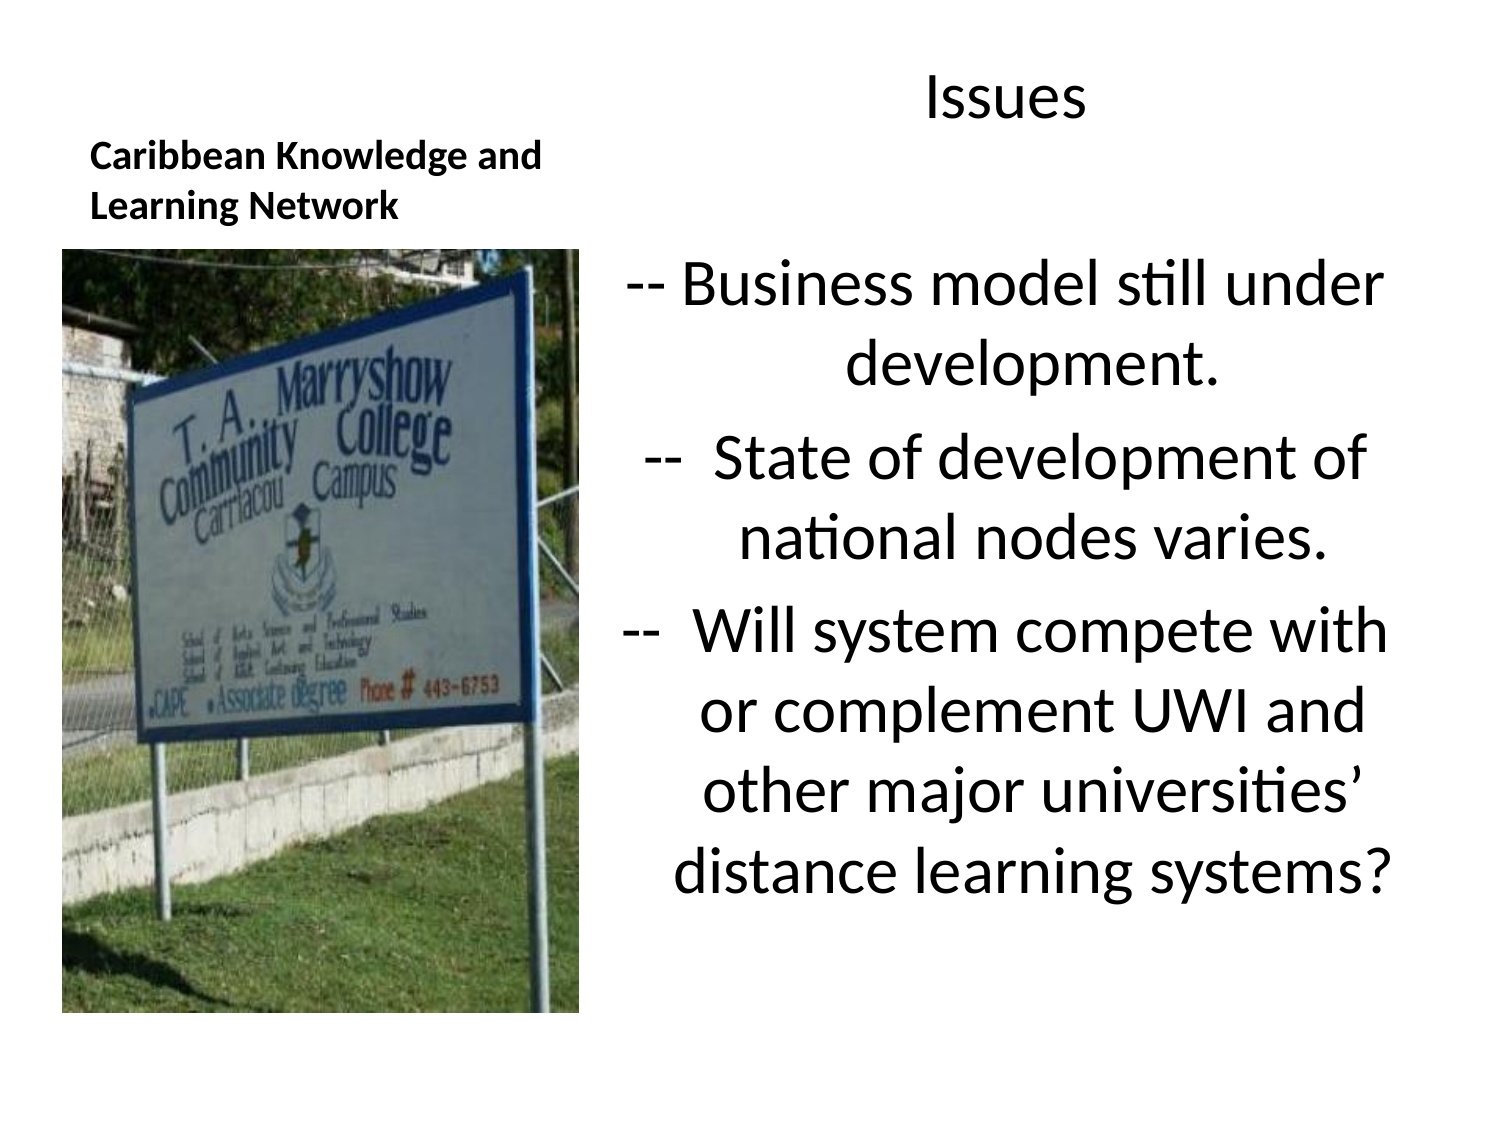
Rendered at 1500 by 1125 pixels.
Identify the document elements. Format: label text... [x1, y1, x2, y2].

title Caribbean Knowledge and Learning Network [75, 44, 569, 236]
picture [62, 249, 579, 1013]
list Issues -- Business model still under development. -- State of development of national nodes varies. -- Will system compete with or complement UWI and other major universities’ distance learning systems? [586, 44, 1425, 1005]
